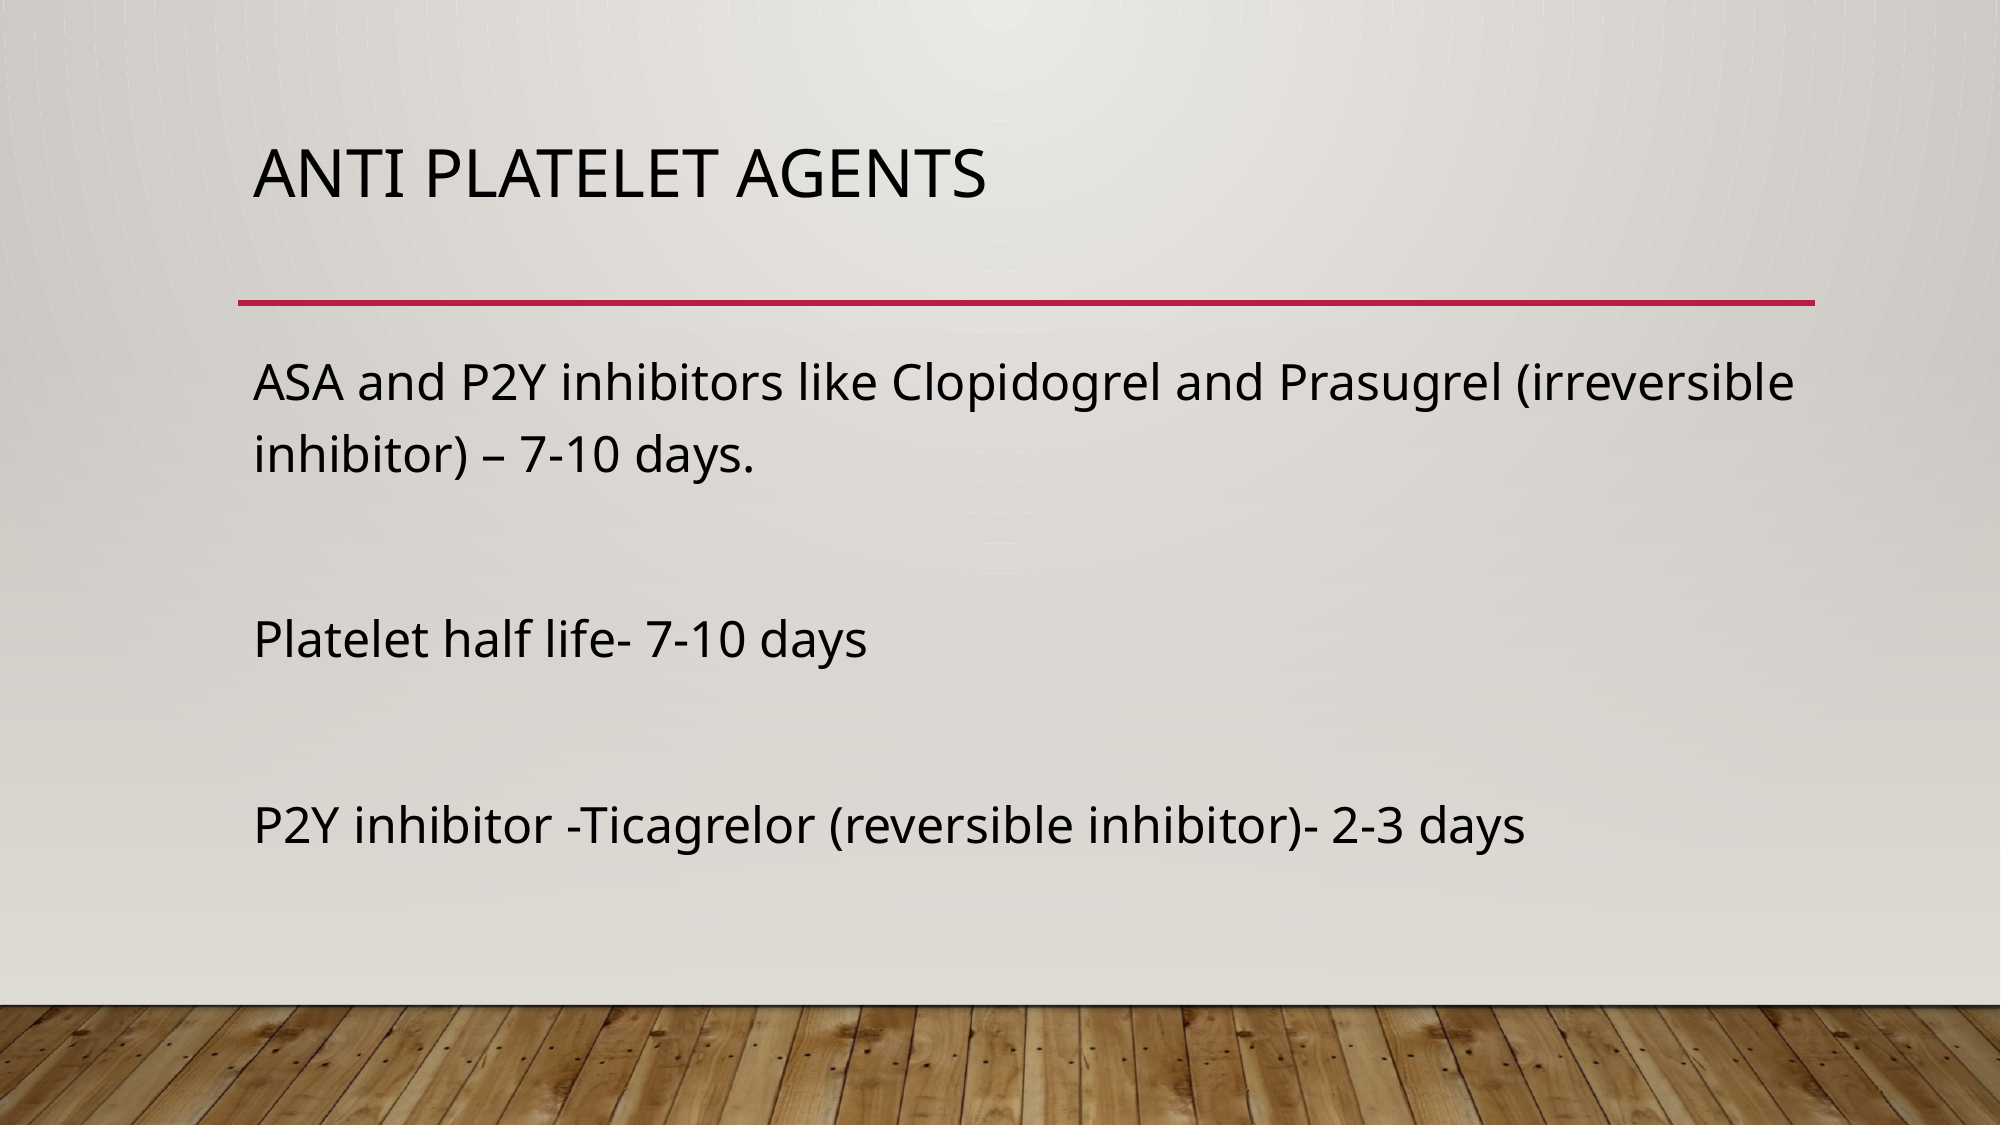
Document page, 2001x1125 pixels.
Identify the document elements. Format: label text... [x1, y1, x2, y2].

list ASA and P2Y inhibitors like Clopidogrel and Prasugrel (irreversible inhibitor) – 7-10 days. Platelet half life- 7-10 days P2Y inhibitor -Ticagrelor (reversible inhibitor)- 2-3 days [238, 330, 1814, 897]
picture [0, 1005, 2000, 1125]
title Anti platelet agents [238, 131, 1814, 305]
